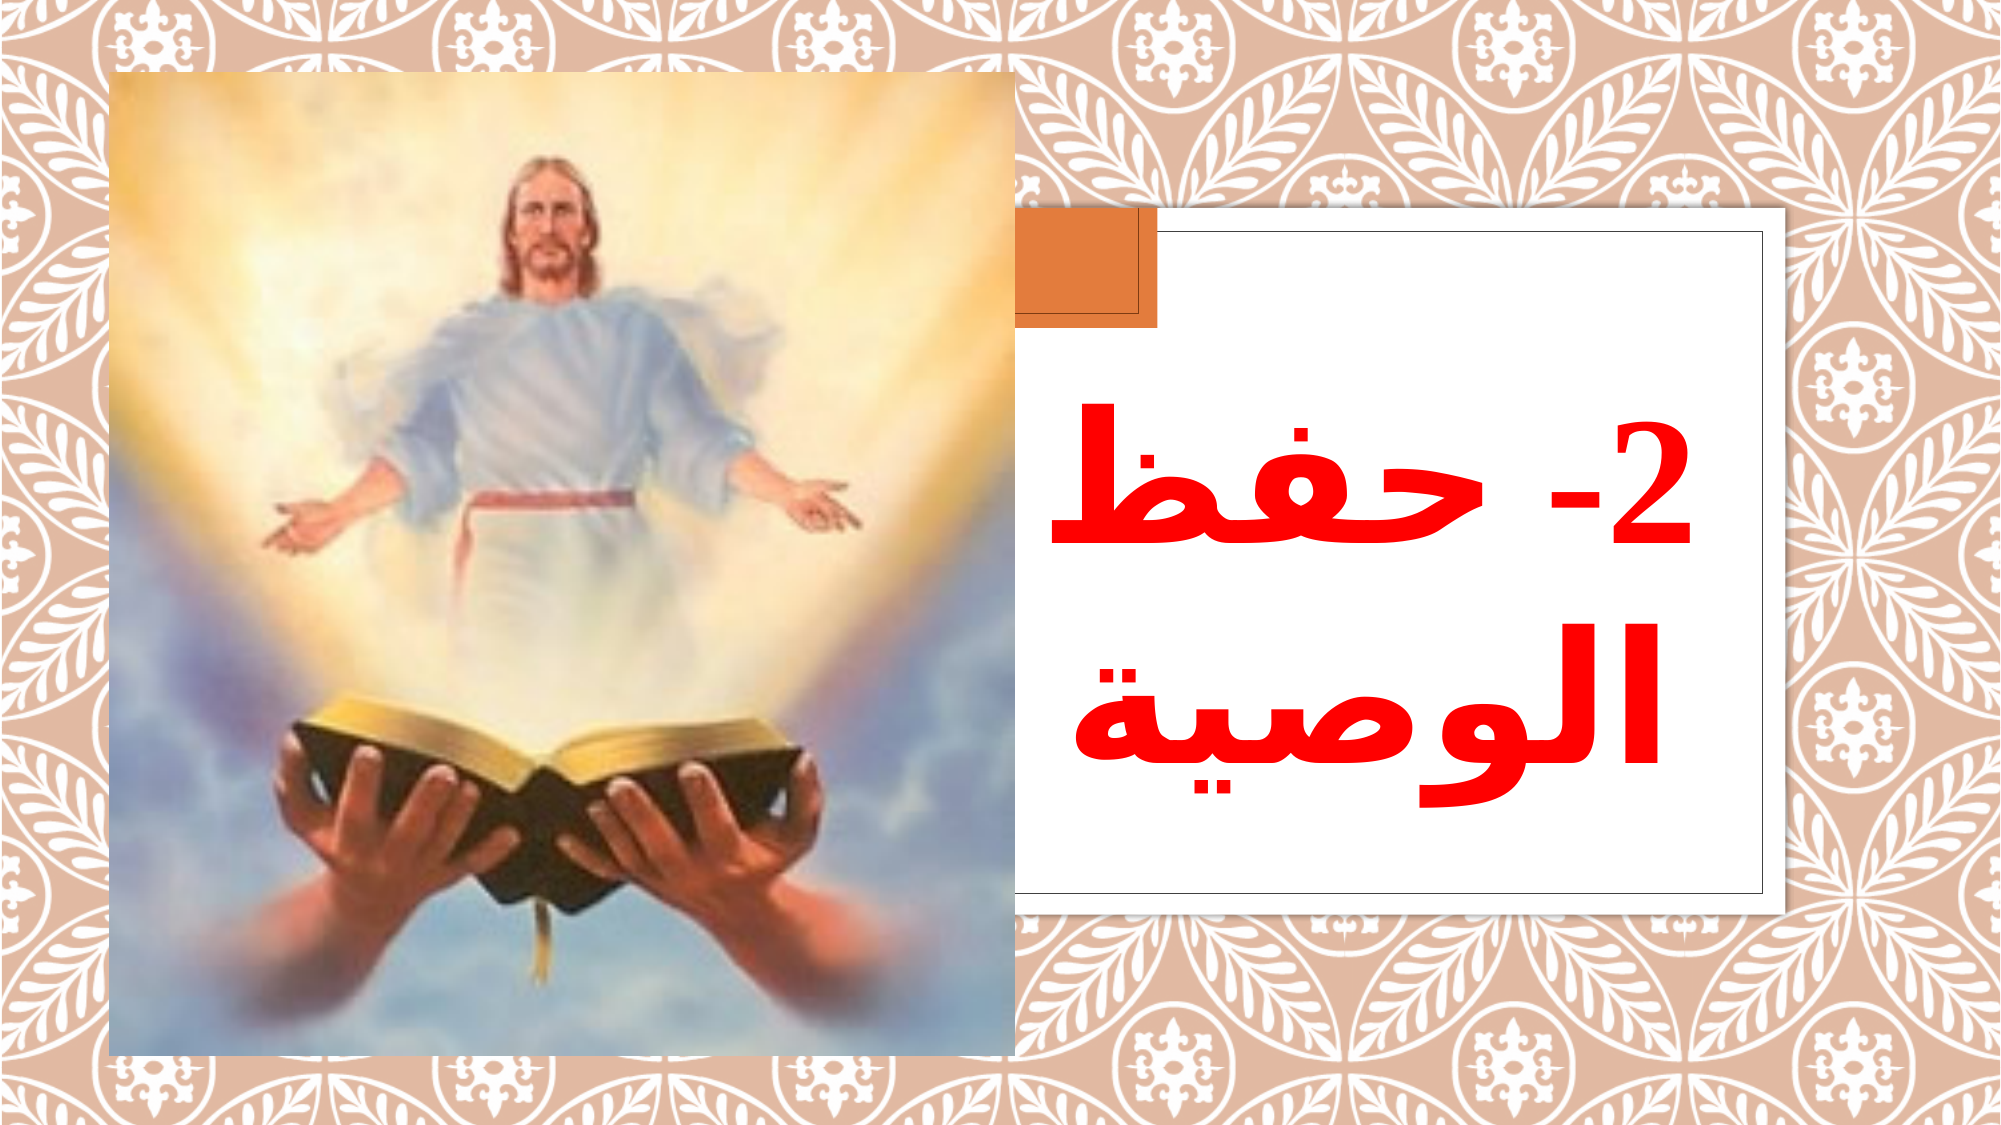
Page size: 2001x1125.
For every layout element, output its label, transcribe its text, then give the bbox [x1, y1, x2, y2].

text_box 2- حفظ الوصية [1021, 352, 1761, 808]
picture [109, 72, 1015, 1056]
